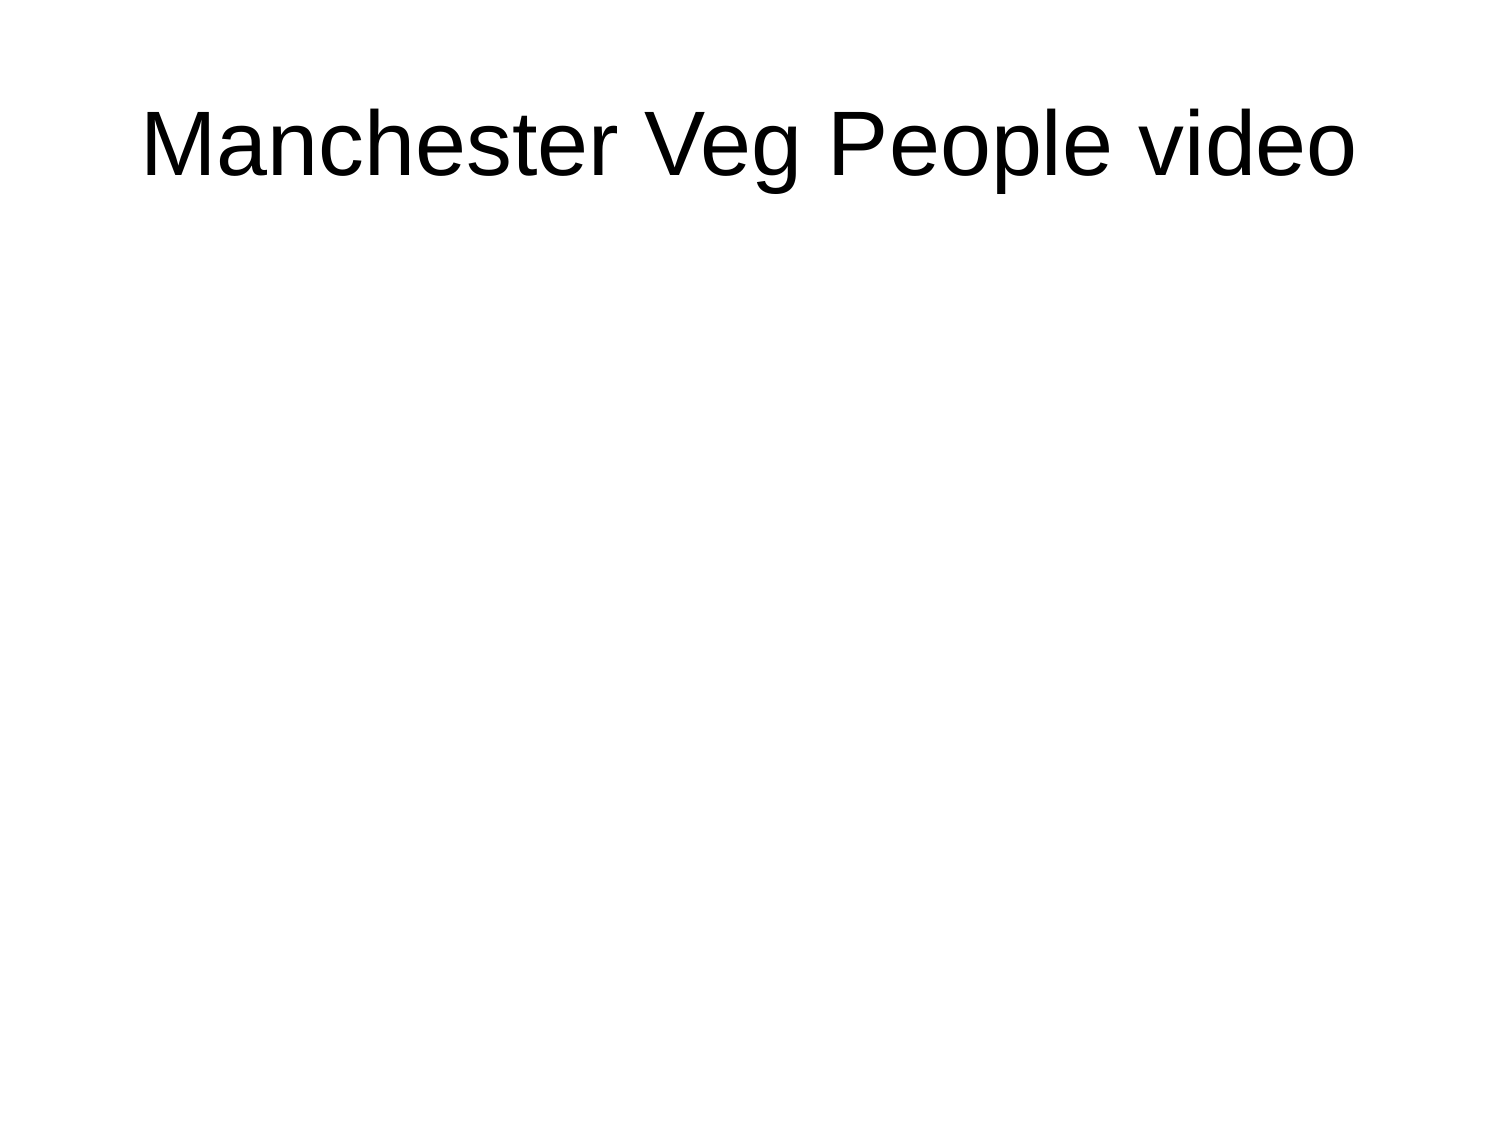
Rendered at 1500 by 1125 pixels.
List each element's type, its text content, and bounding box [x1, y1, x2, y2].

title Manchester Veg People video [74, 44, 1426, 233]
